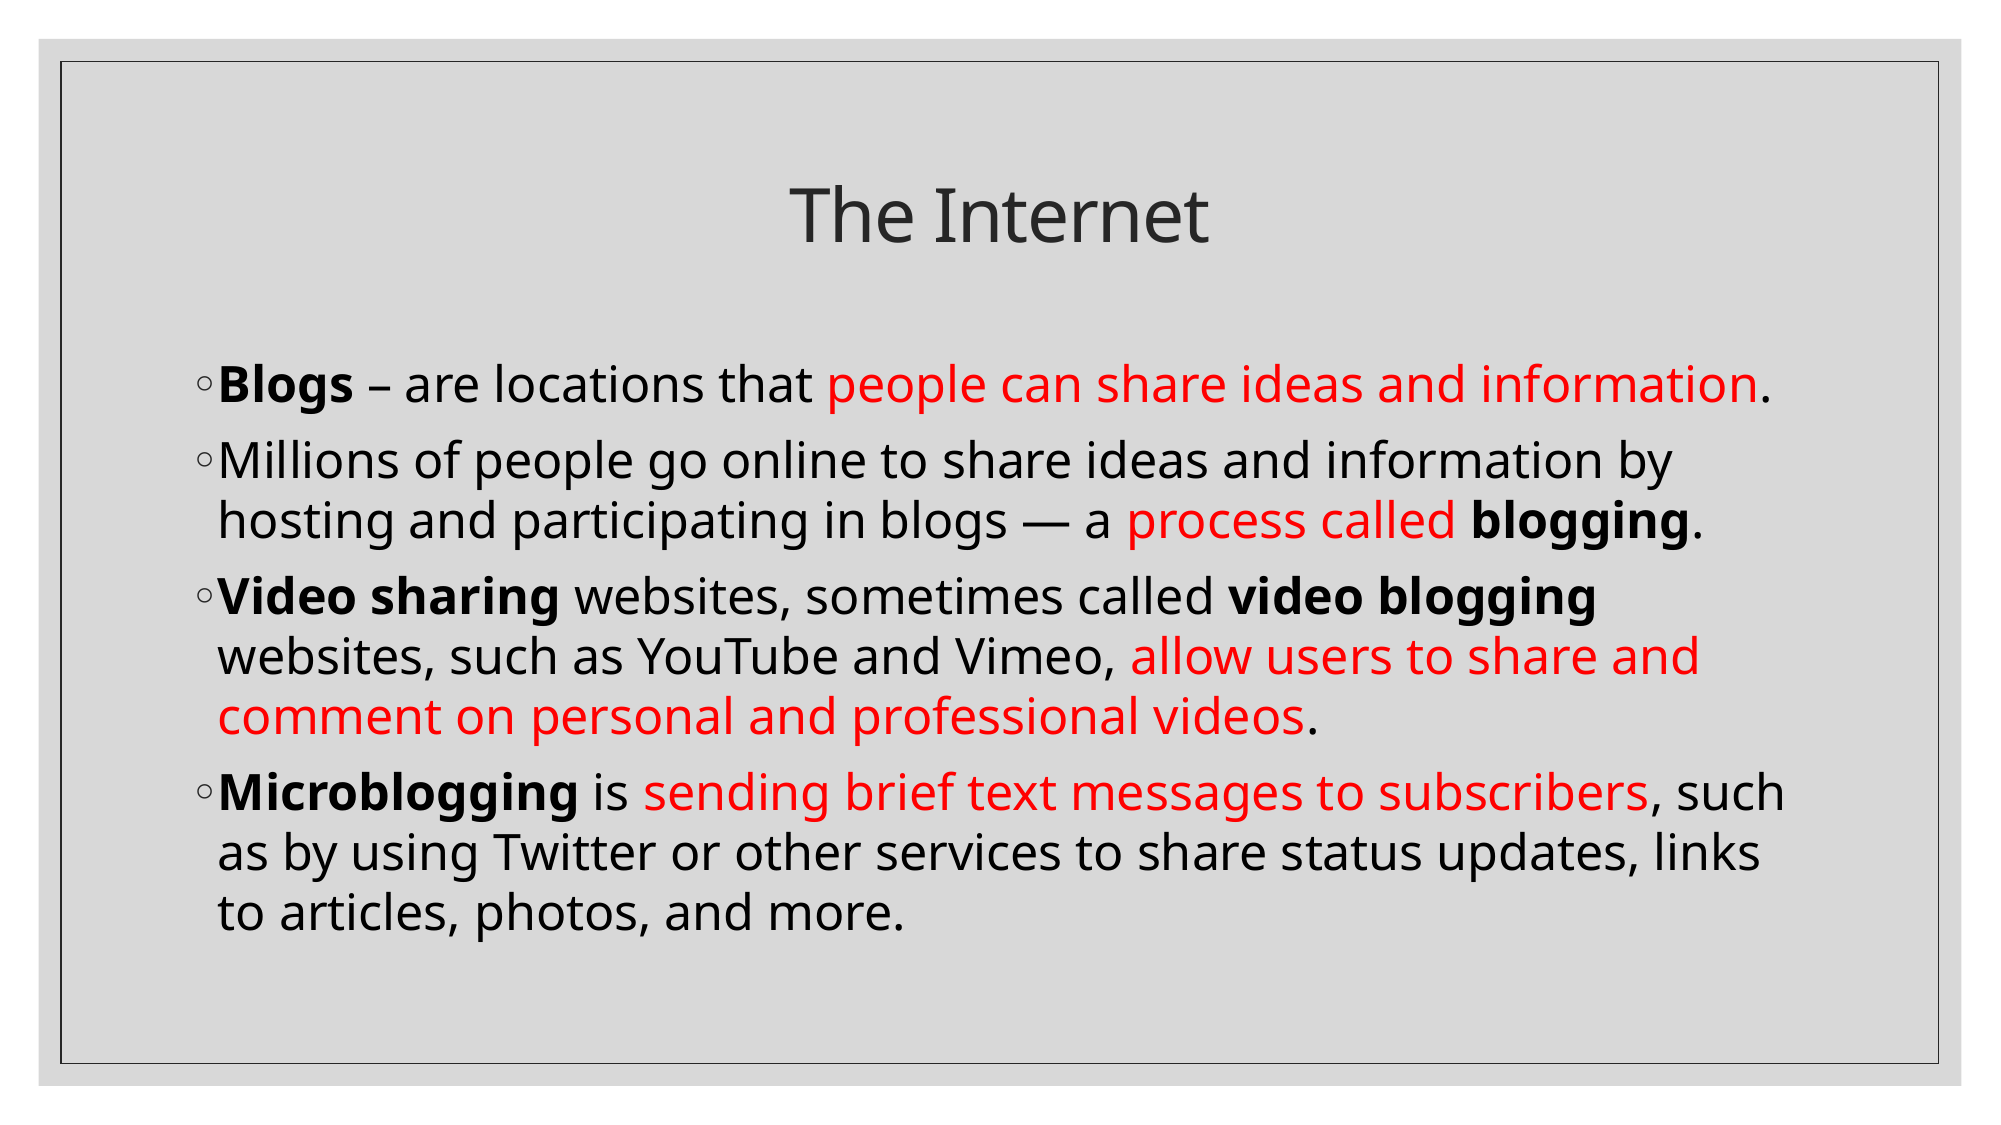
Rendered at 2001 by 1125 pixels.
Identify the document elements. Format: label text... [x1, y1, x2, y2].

title The Internet [174, 105, 1825, 331]
list Blogs – are locations that people can share ideas and information. Millions of people go online to share ideas and information by hosting and participating in blogs — a process called blogging. Video sharing websites, sometimes called video blogging websites, such as YouTube and Vimeo, allow users to share and comment on personal and professional videos. Microblogging is sending brief text messages to subscribers, such as by using Twitter or other services to share status updates, links to articles, photos, and more. [174, 345, 1825, 977]
